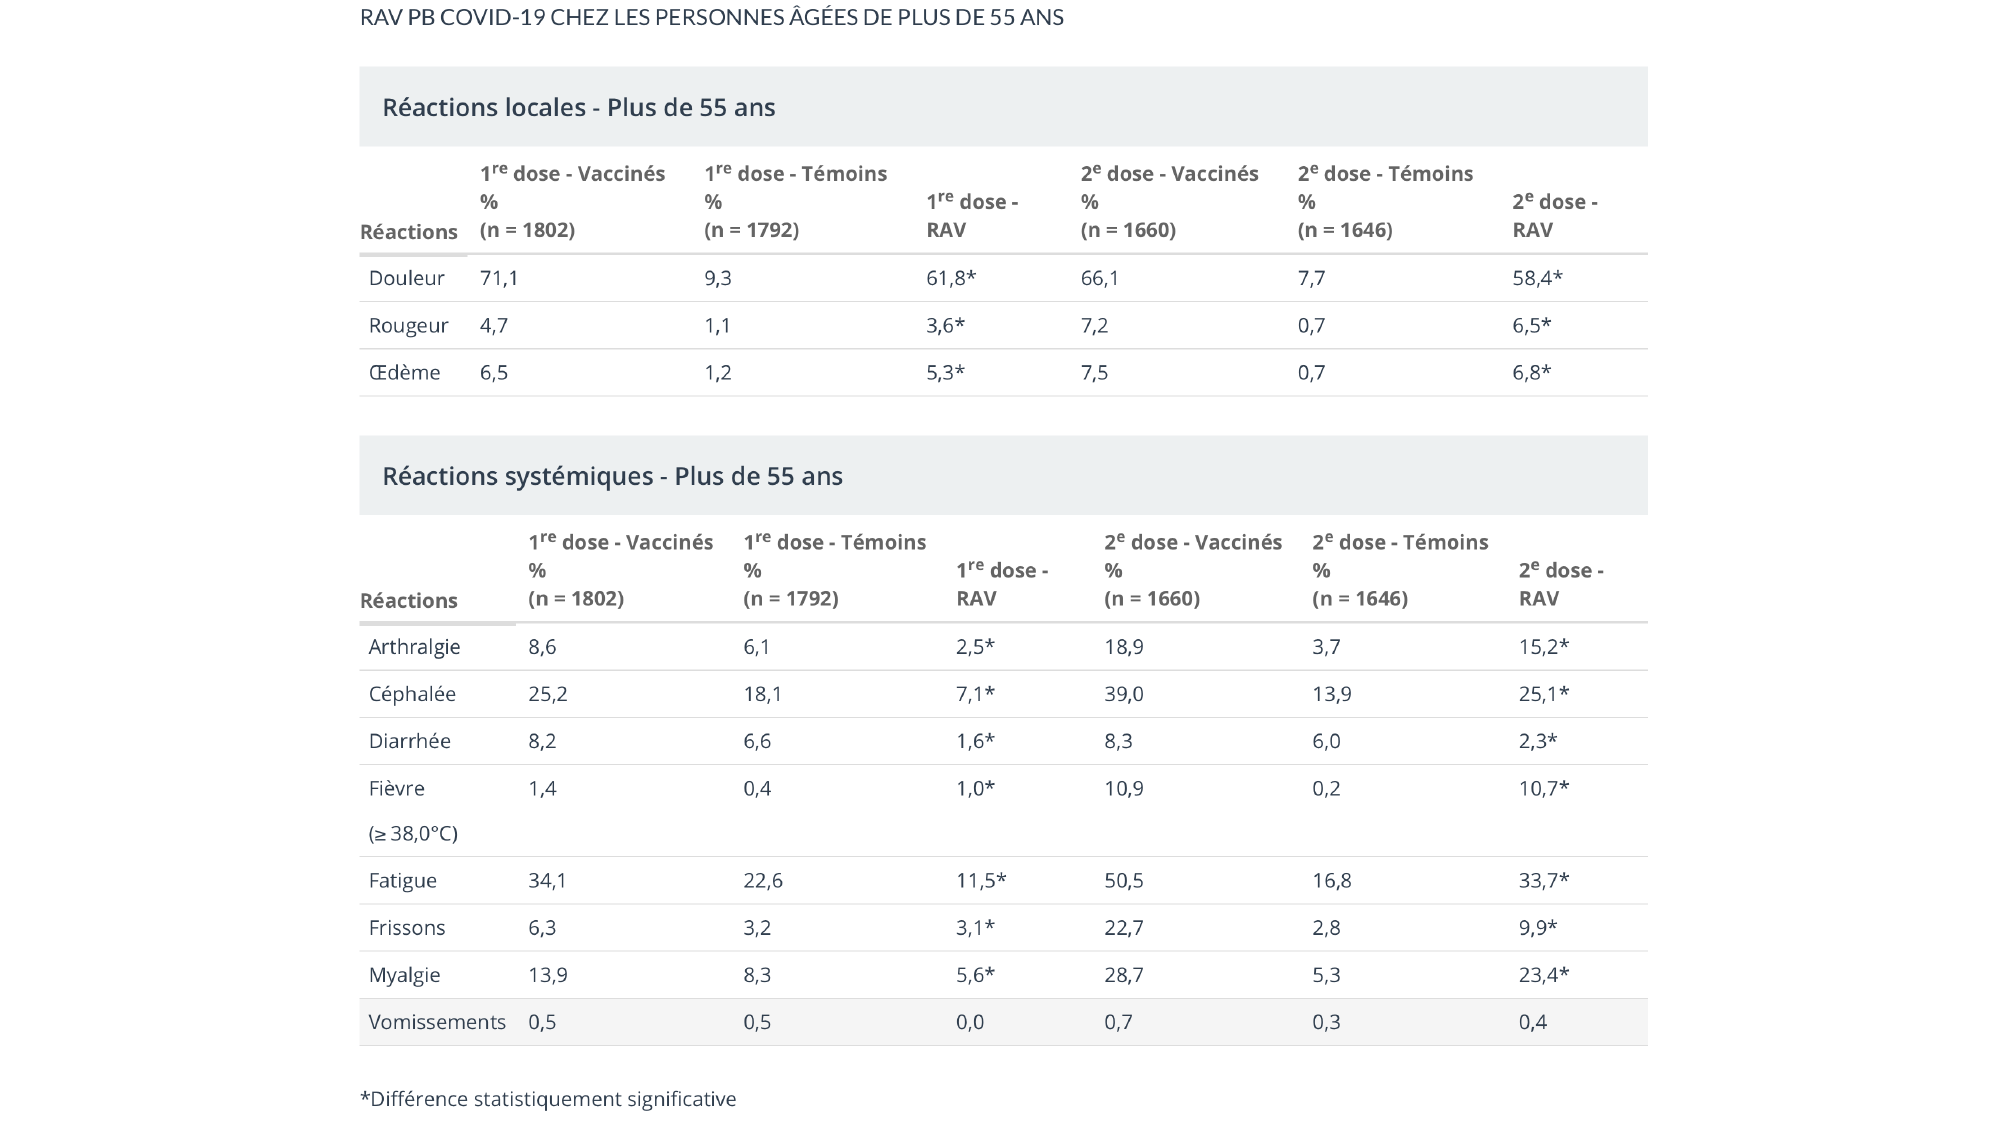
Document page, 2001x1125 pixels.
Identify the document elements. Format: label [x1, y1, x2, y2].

picture [347, 0, 1650, 1125]
